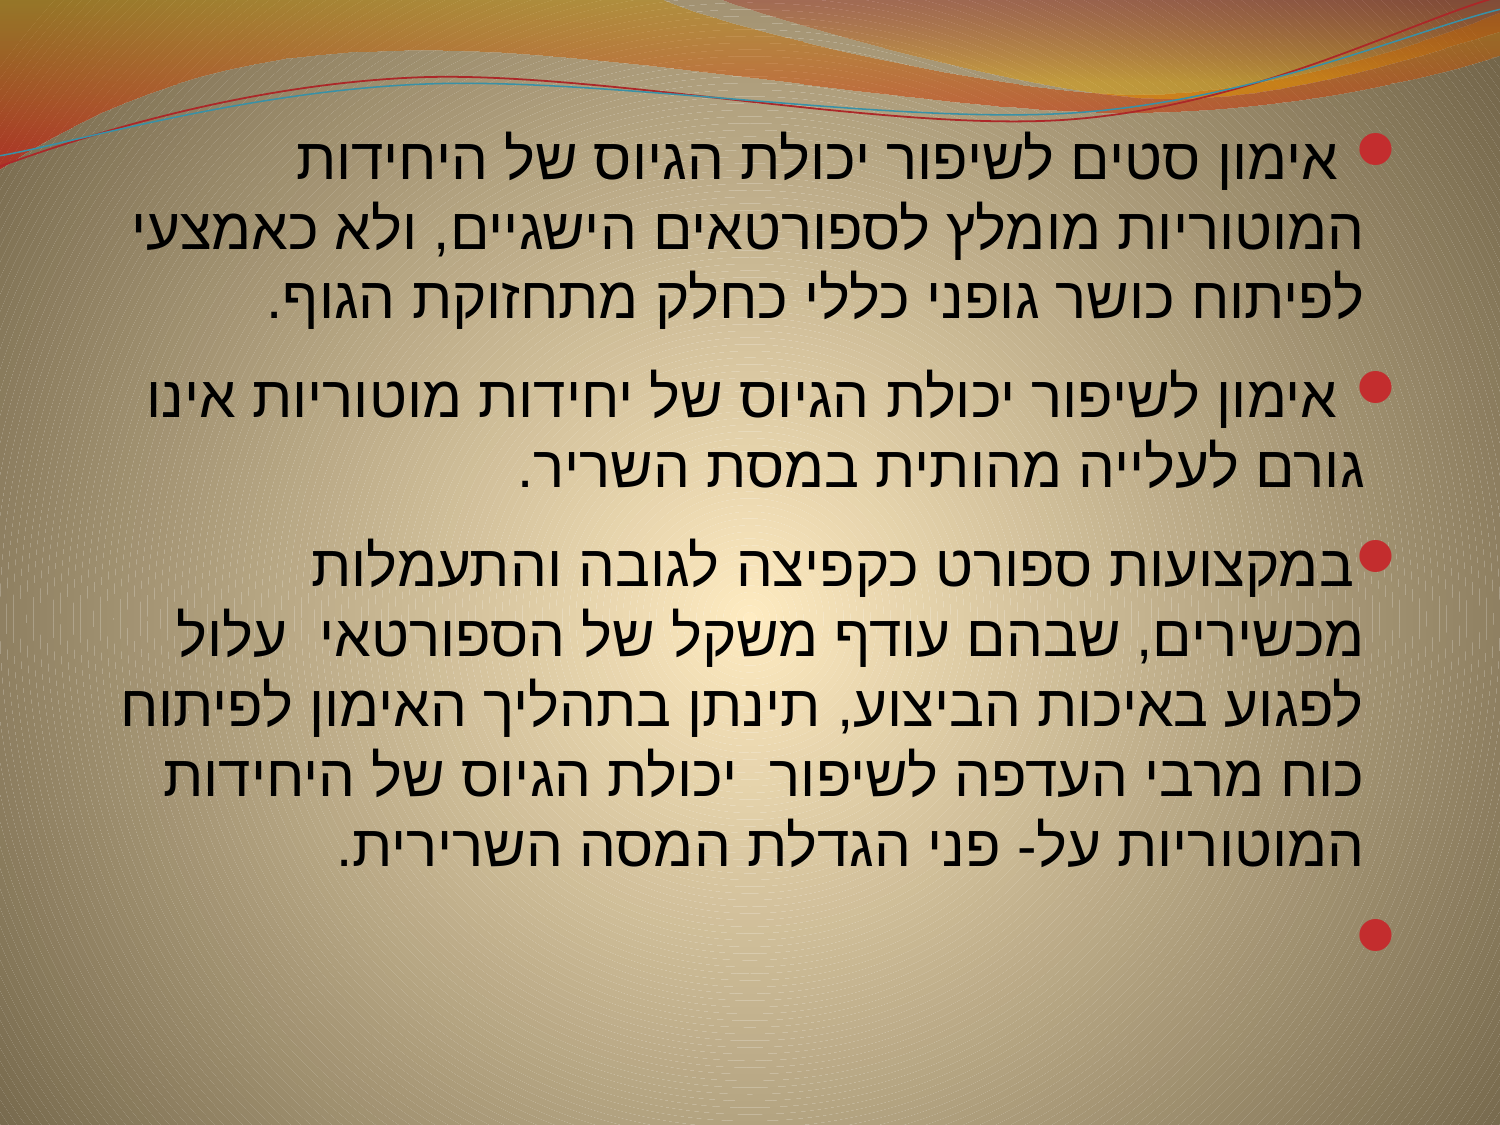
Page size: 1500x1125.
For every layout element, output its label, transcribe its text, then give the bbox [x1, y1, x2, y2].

list אימון סטים לשיפור יכולת הגיוס של היחידות המוטוריות מומלץ לספורטאים הישגיים, ולא כאמצעי לפיתוח כושר גופני כללי כחלק מתחזוקת הגוף. אימון לשיפור יכולת הגיוס של יחידות מוטוריות אינו גורם לעלייה מהותית במסת השריר. במקצועות ספורט כקפיצה לגובה והתעמלות מכשירים, שבהם עודף משקל של הספורטאי עלול לפגוע באיכות הביצוע, תינתן בתהליך האימון לפיתוח כוח מרבי העדפה לשיפור יכולת הגיוס של היחידות המוטוריות על- פני הגדלת המסה השרירית. [75, 113, 1425, 1038]
